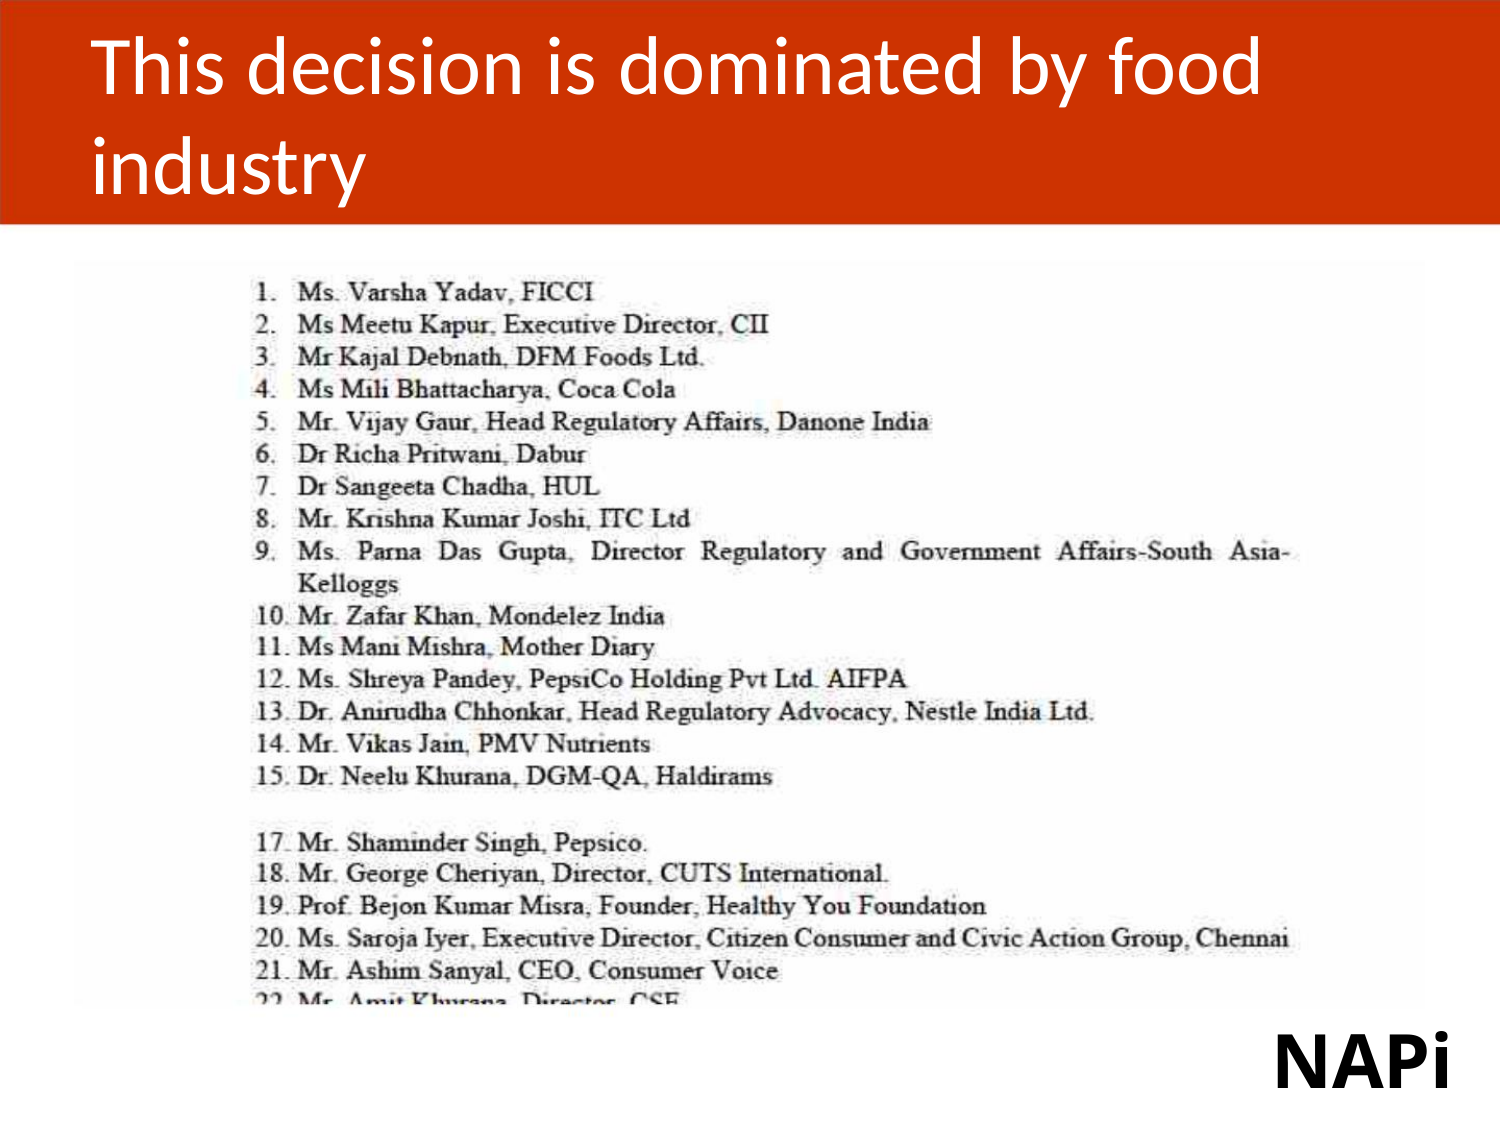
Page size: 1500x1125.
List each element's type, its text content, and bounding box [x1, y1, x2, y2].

text_box This decision is dominated by food industry [89, 32, 1284, 212]
text_box NAPi [1271, 1027, 1488, 1105]
text_box [0, 0, 1500, 1125]
